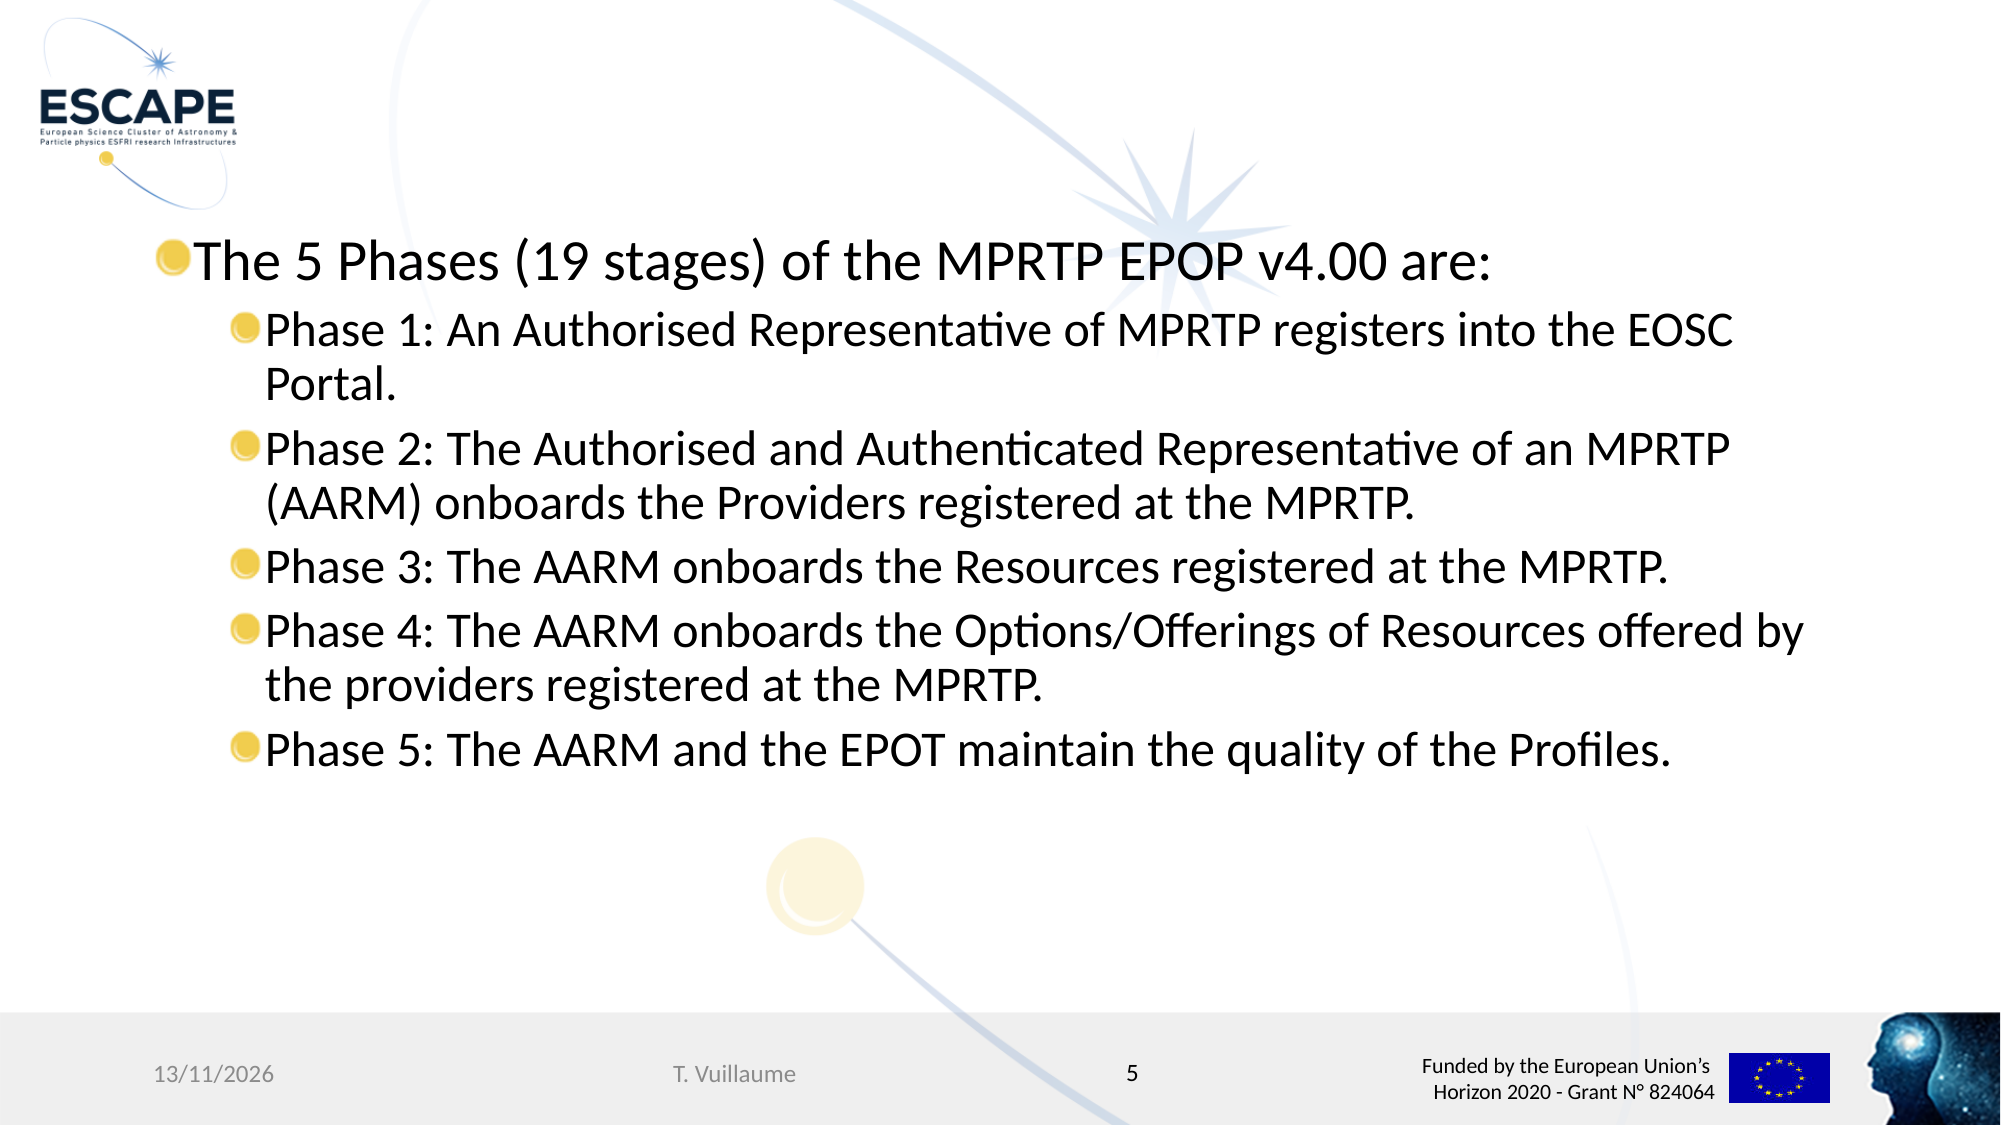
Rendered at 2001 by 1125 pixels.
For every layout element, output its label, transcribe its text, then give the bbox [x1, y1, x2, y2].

slide_number 5 [1072, 1041, 1193, 1101]
picture [0, 0, 2001, 1125]
list The 5 Phases (19 stages) of the MPRTP EPOP v4.00 are: Phase 1: An Authorised Representative of MPRTP registers into the EOSC Portal. Phase 2: The Authorised and Authenticated Representative of an MPRTP (AARM) onboards the Providers registered at the MPRTP. Phase 3: The AARM onboards the Resources registered at the MPRTP. Phase 4: The AARM onboards the Options/Offerings of Resources offered by the providers registered at the MPRTP. Phase 5: The AARM and the EPOT maintain the quality of the Profiles. [137, 222, 1863, 1014]
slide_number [138, 1042, 395, 1103]
footer T. Vuillaume [428, 1042, 1042, 1103]
